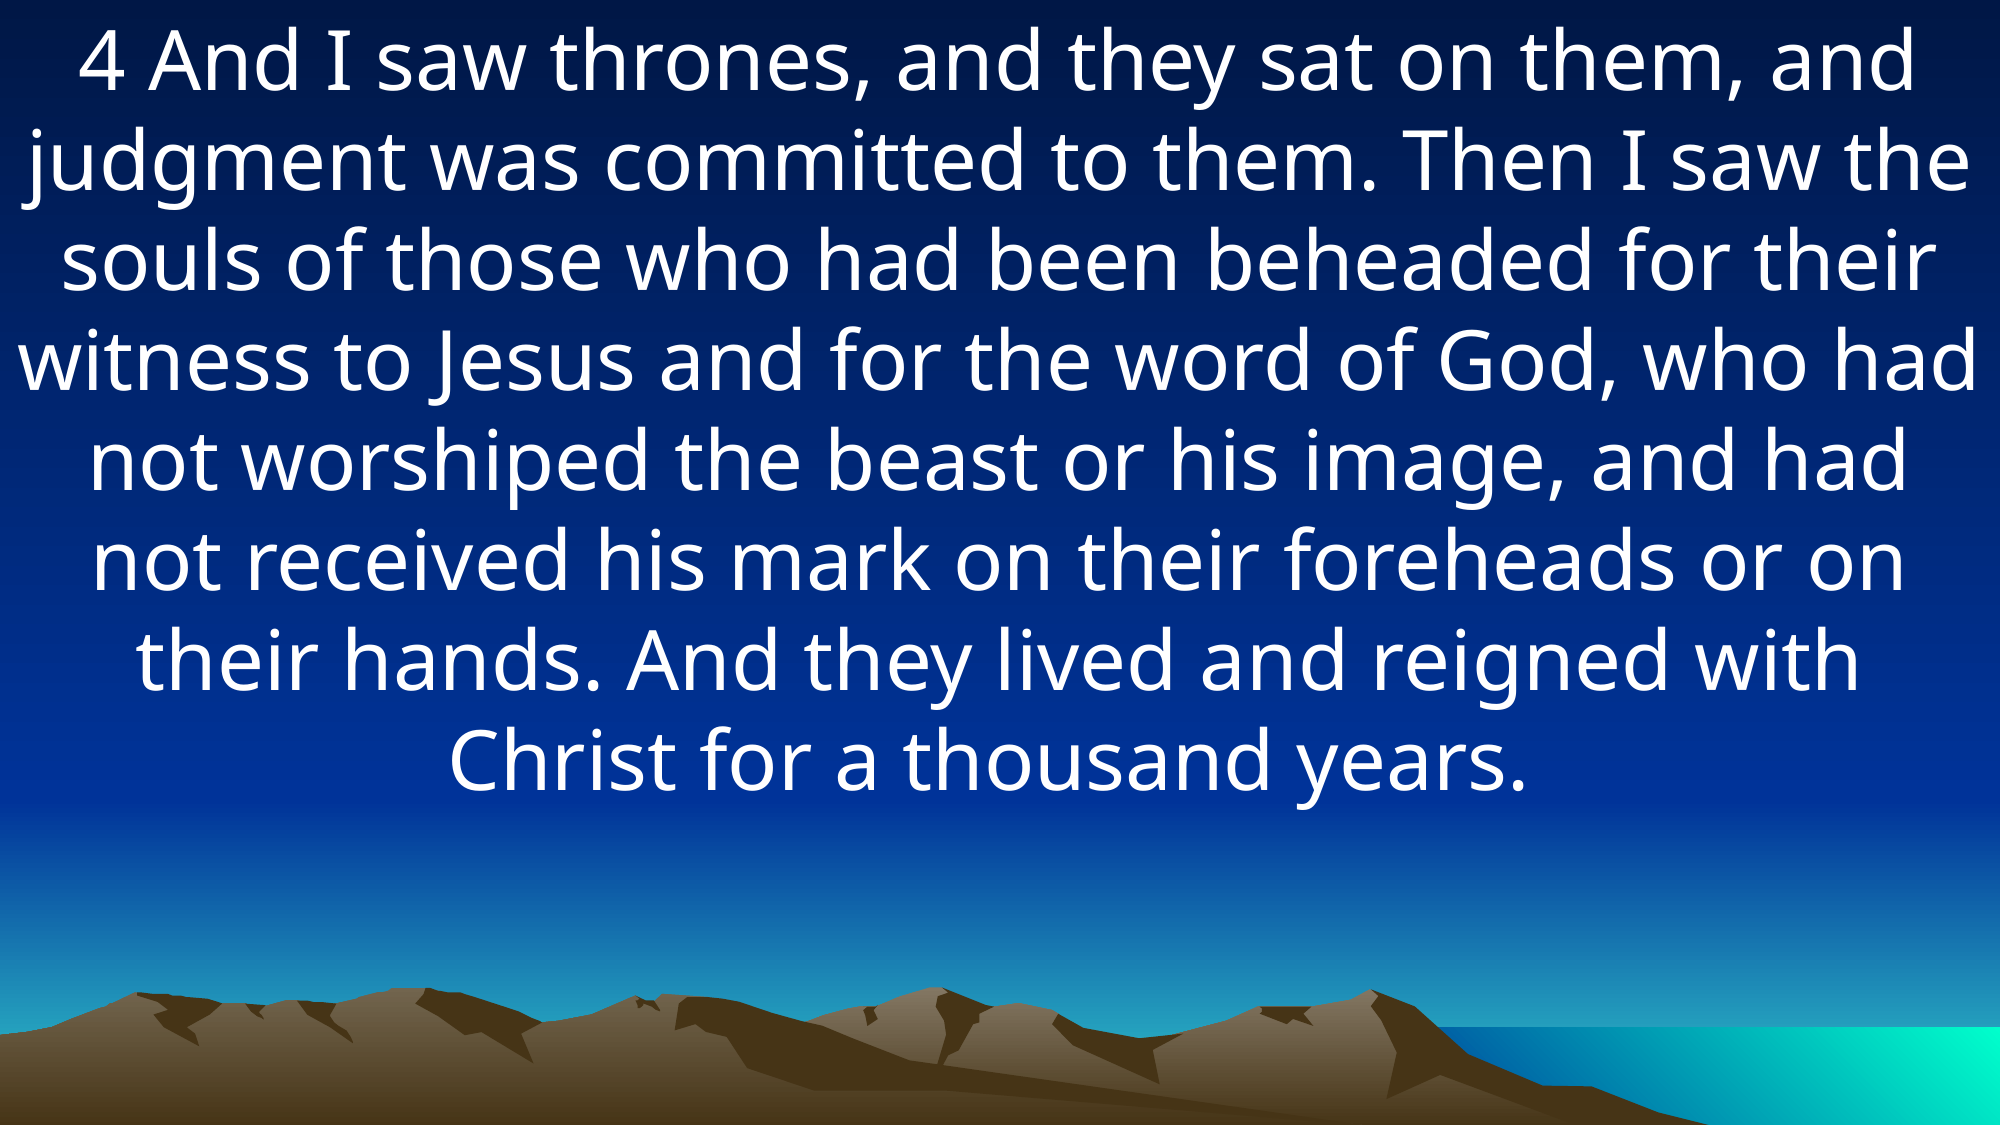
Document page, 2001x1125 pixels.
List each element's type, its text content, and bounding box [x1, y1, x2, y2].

text_box 4 And I saw thrones, and they sat on them, and judgment was committed to them. Then I saw the souls of those who had been beheaded for their witness to Jesus and for the word of God, who had not worshiped the beast or his image, and had not received his mark on their foreheads or on their hands. And they lived and reigned with Christ for a thousand years. [0, 0, 2000, 900]
